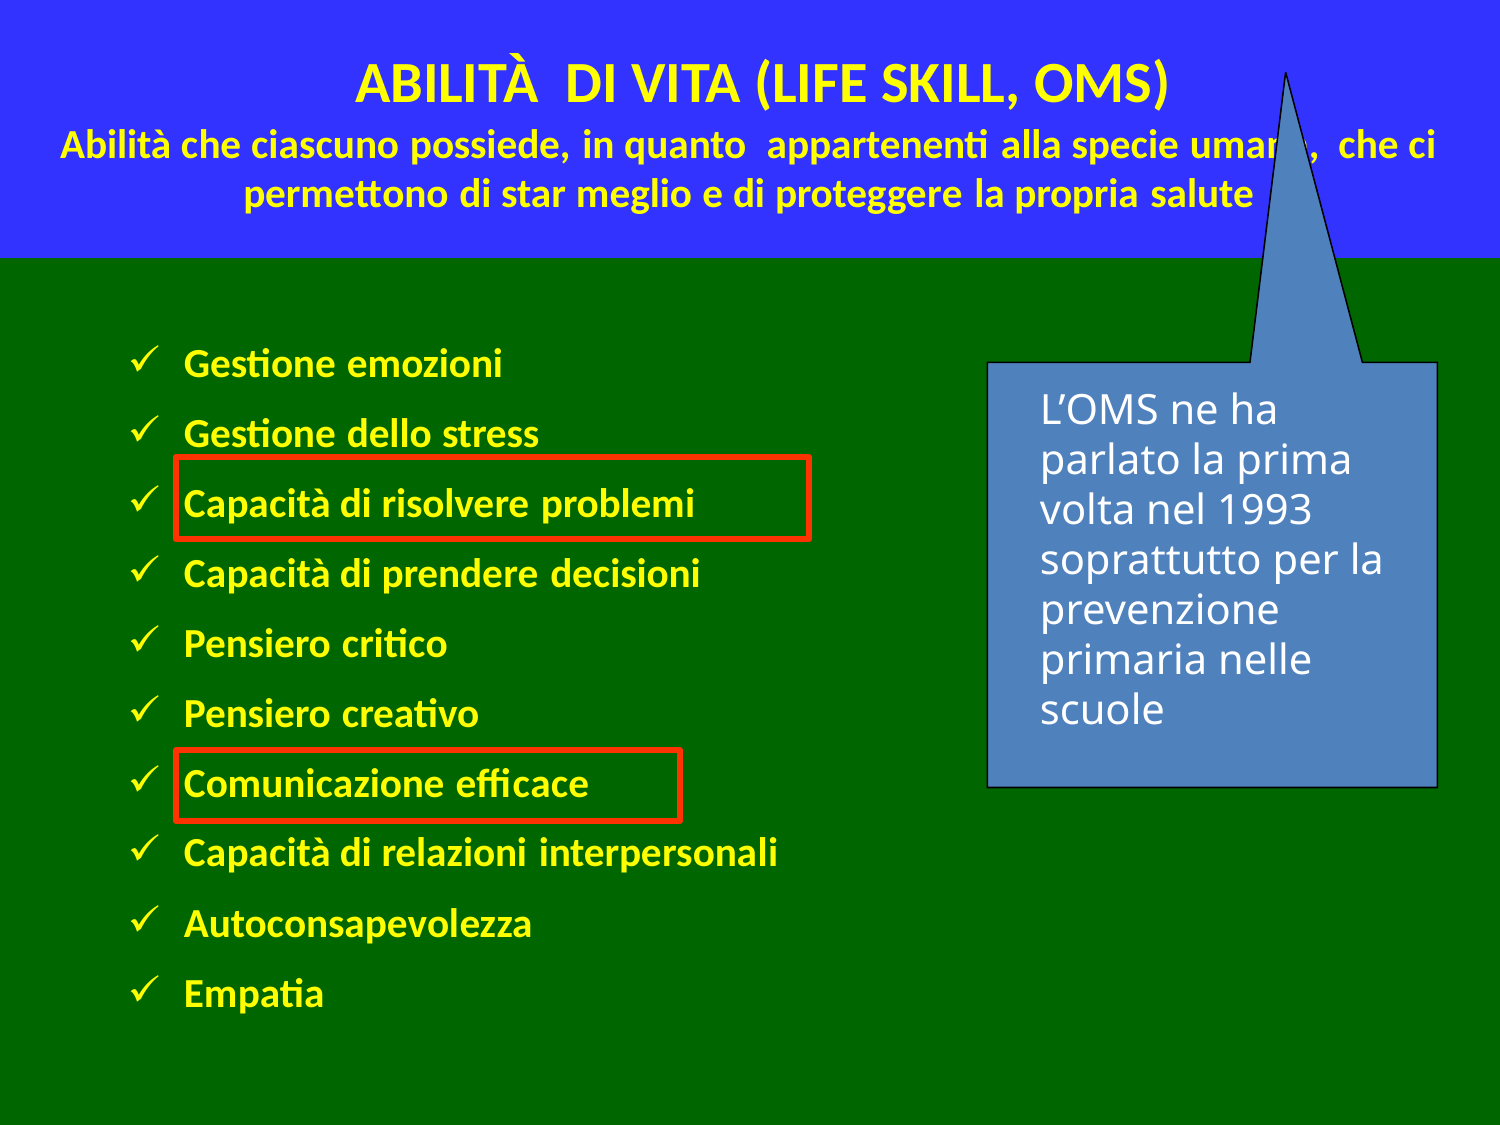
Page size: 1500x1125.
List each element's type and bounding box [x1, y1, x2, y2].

text_box [0, 0, 1500, 1125]
